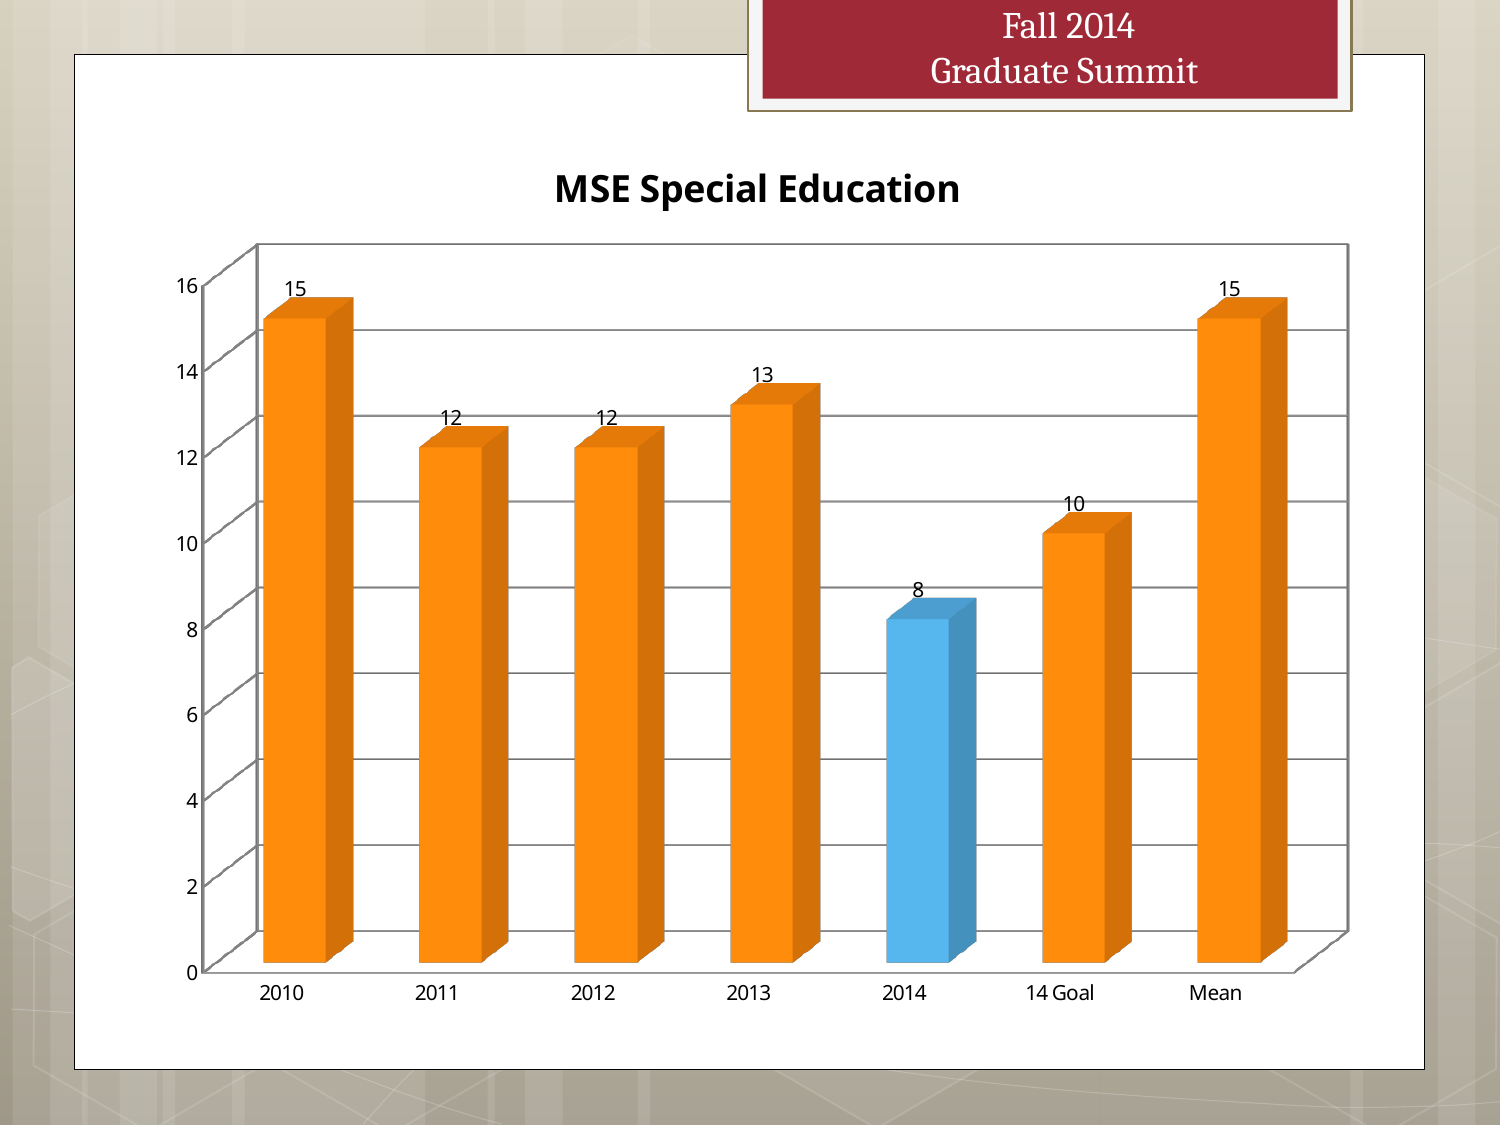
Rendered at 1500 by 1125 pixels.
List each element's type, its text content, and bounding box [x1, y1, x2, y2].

title [0, 125, 136, 263]
text_box Fall 2014 Graduate Summit [787, 0, 1350, 99]
chart [137, 124, 1388, 1026]
